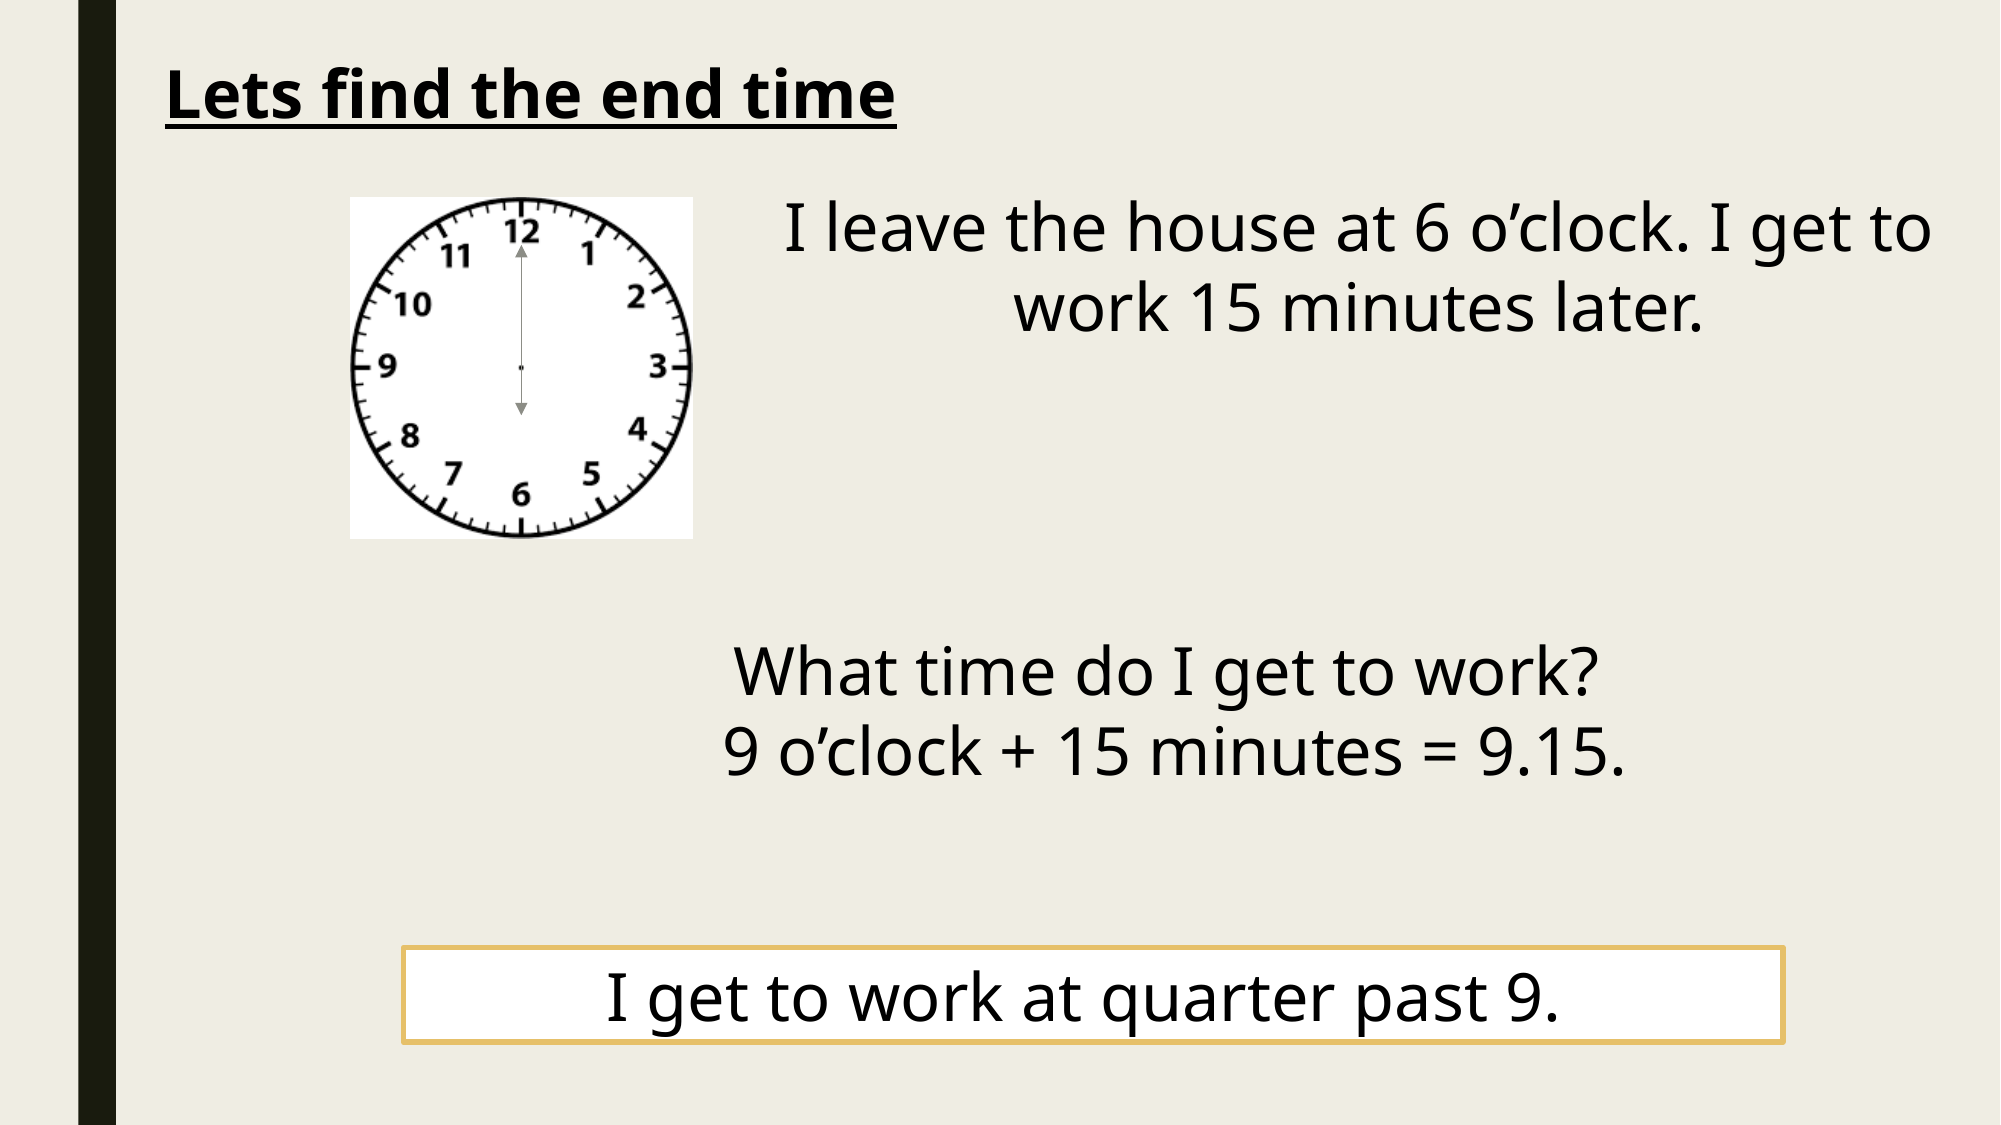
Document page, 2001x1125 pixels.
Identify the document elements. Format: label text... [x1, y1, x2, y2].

text_box Lets find the end time [150, 44, 1083, 140]
text_box What time do I get to work? 9 o’clock + 15 minutes = 9.15. [486, 621, 1866, 797]
text_box I get to work at quarter past 9. [401, 945, 1786, 1045]
text_box I leave the house at 6 o’clock. I get to work 15 minutes later. [741, 177, 1979, 353]
picture [350, 197, 693, 539]
